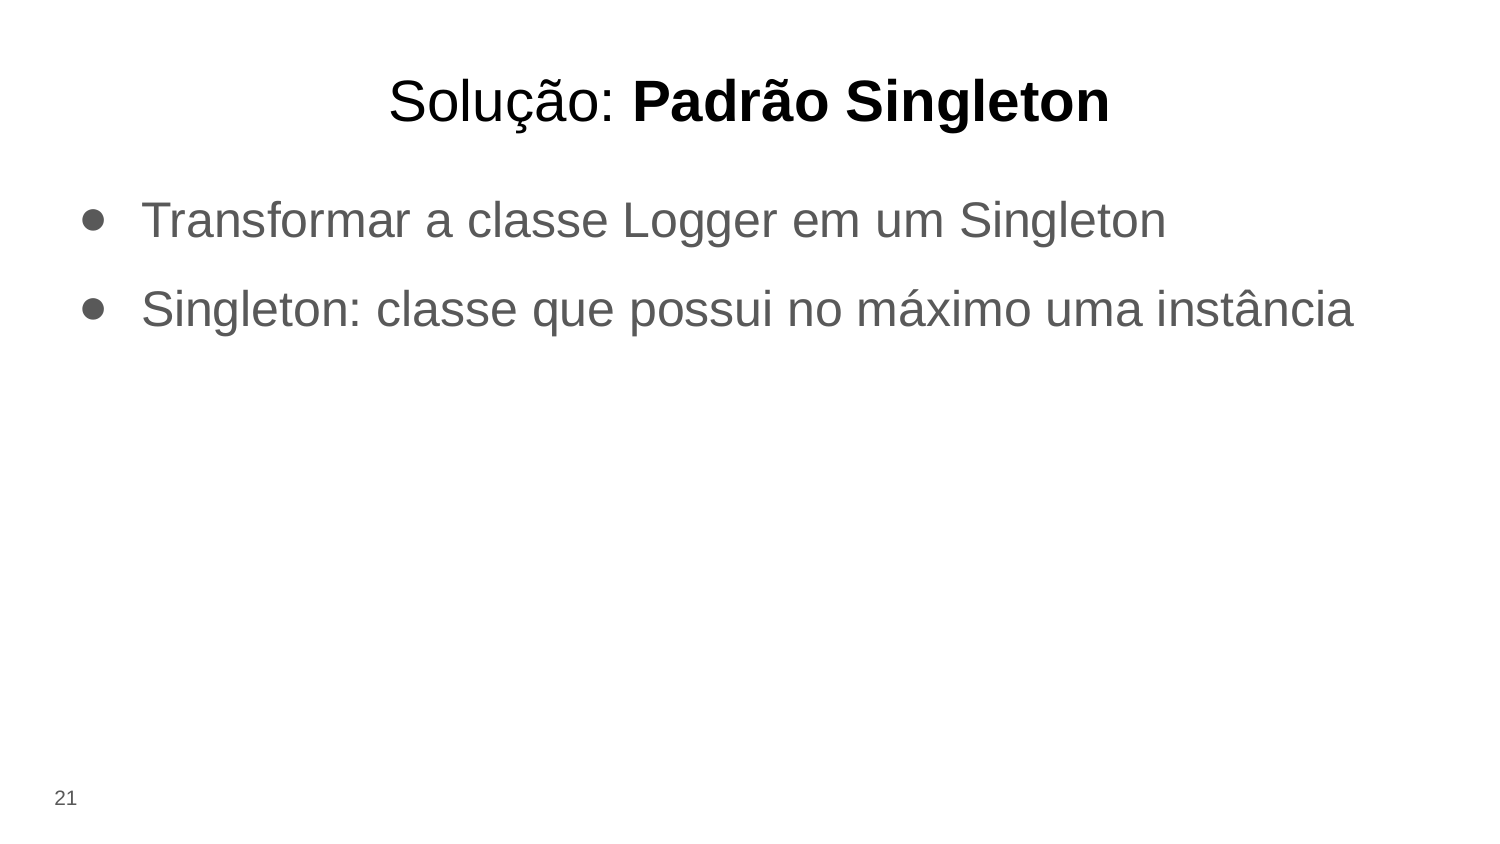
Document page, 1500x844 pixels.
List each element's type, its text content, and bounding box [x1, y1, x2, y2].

slide_number 21 [2, 764, 93, 830]
title Solução: Padrão Singleton [51, 48, 1449, 142]
list Transformar a classe Logger em um Singleton Singleton: classe que possui no máximo uma instância [51, 164, 1449, 299]
